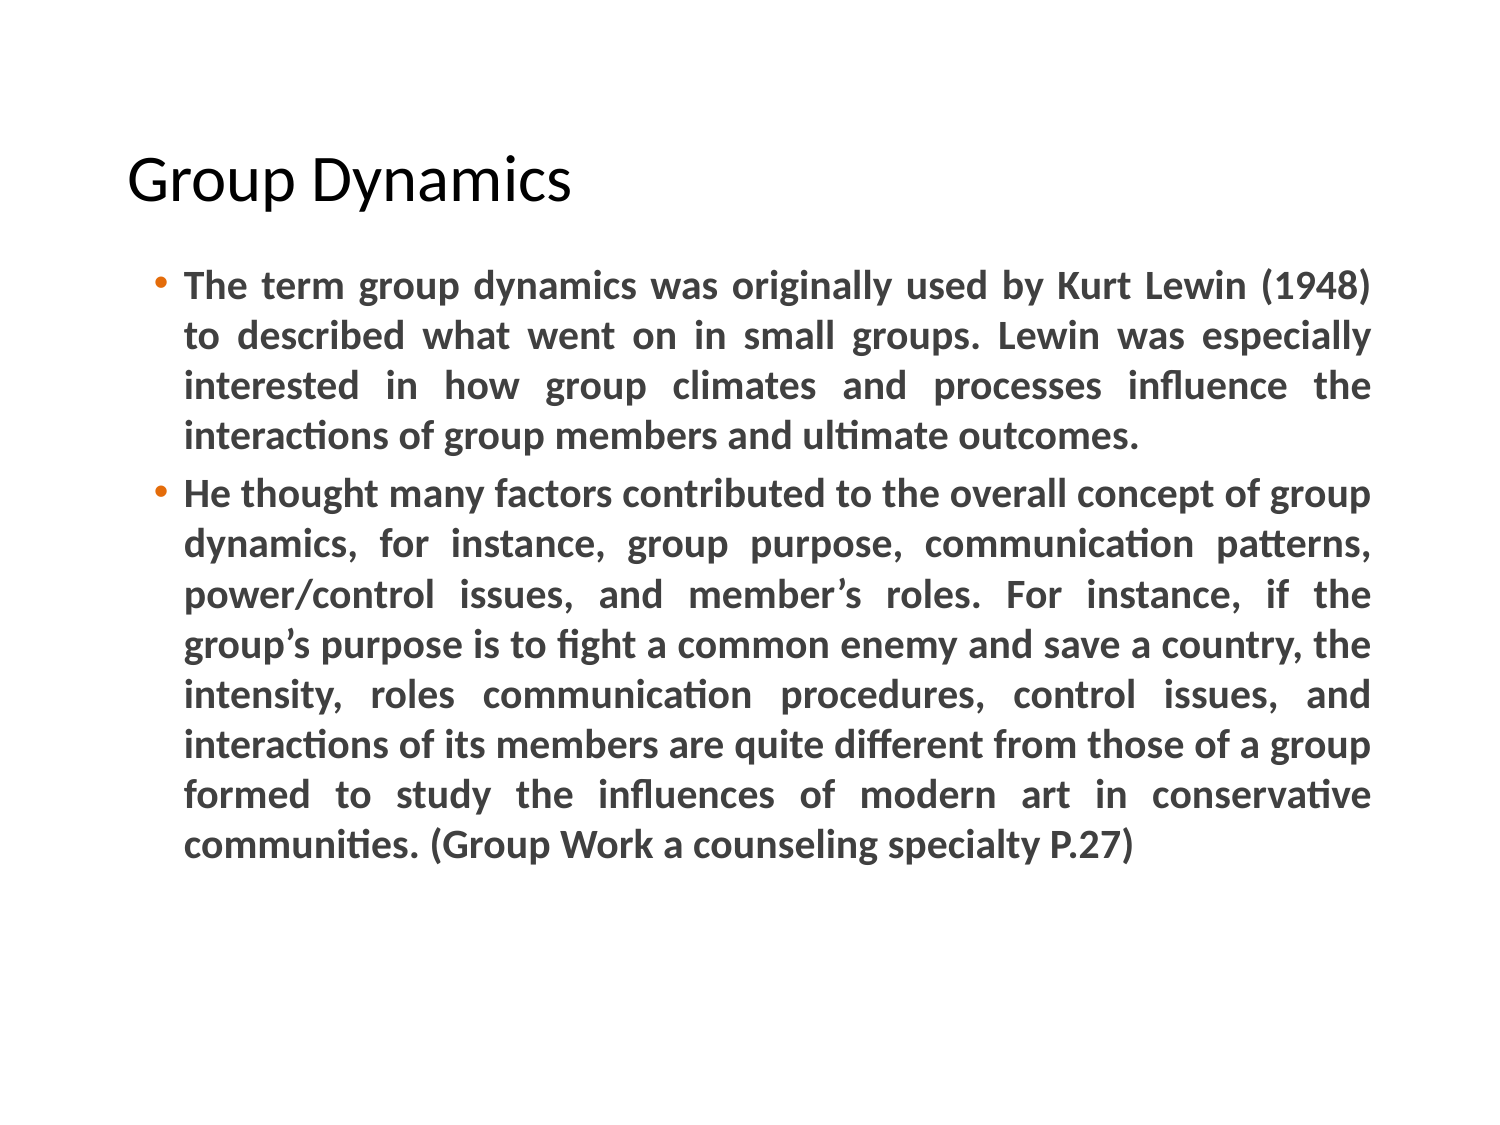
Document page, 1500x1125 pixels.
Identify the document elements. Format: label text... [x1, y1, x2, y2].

title Group Dynamics [112, 99, 1388, 249]
list The term group dynamics was originally used by Kurt Lewin (1948) to described what went on in small groups. Lewin was especially interested in how group climates and processes influence the interactions of group members and ultimate outcomes. He thought many factors contributed to the overall concept of group dynamics, for instance, group purpose, communication patterns, power/control issues, and member’s roles. For instance, if the group’s purpose is to fight a common enemy and save a country, the intensity, roles communication procedures, control issues, and interactions of its members are quite different from those of a group formed to study the influences of modern art in conservative communities. (Group Work a counseling specialty P.27) [112, 249, 1388, 1000]
